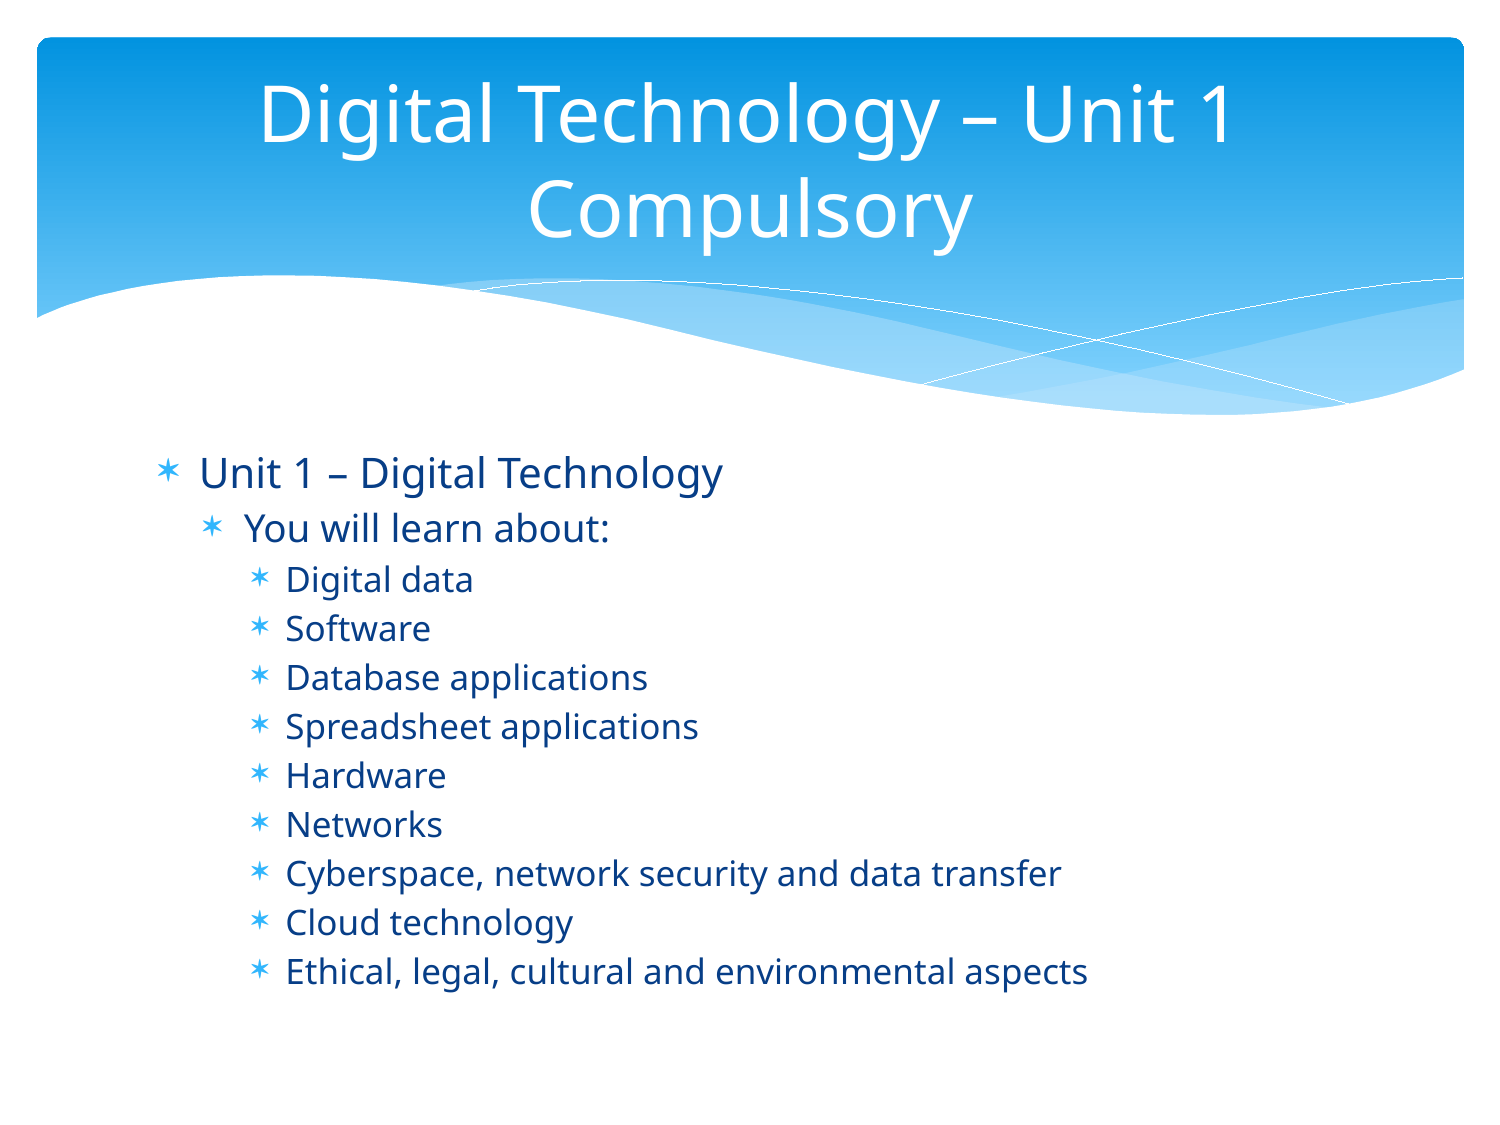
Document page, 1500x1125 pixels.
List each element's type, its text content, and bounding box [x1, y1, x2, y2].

list Unit 1 – Digital Technology You will learn about: Digital data Software Database applications Spreadsheet applications Hardware Networks Cyberspace, network security and data transfer Cloud technology Ethical, legal, cultural and environmental aspects [143, 438, 1359, 1005]
title Digital Technology – Unit 1 Compulsory [75, 55, 1425, 261]
